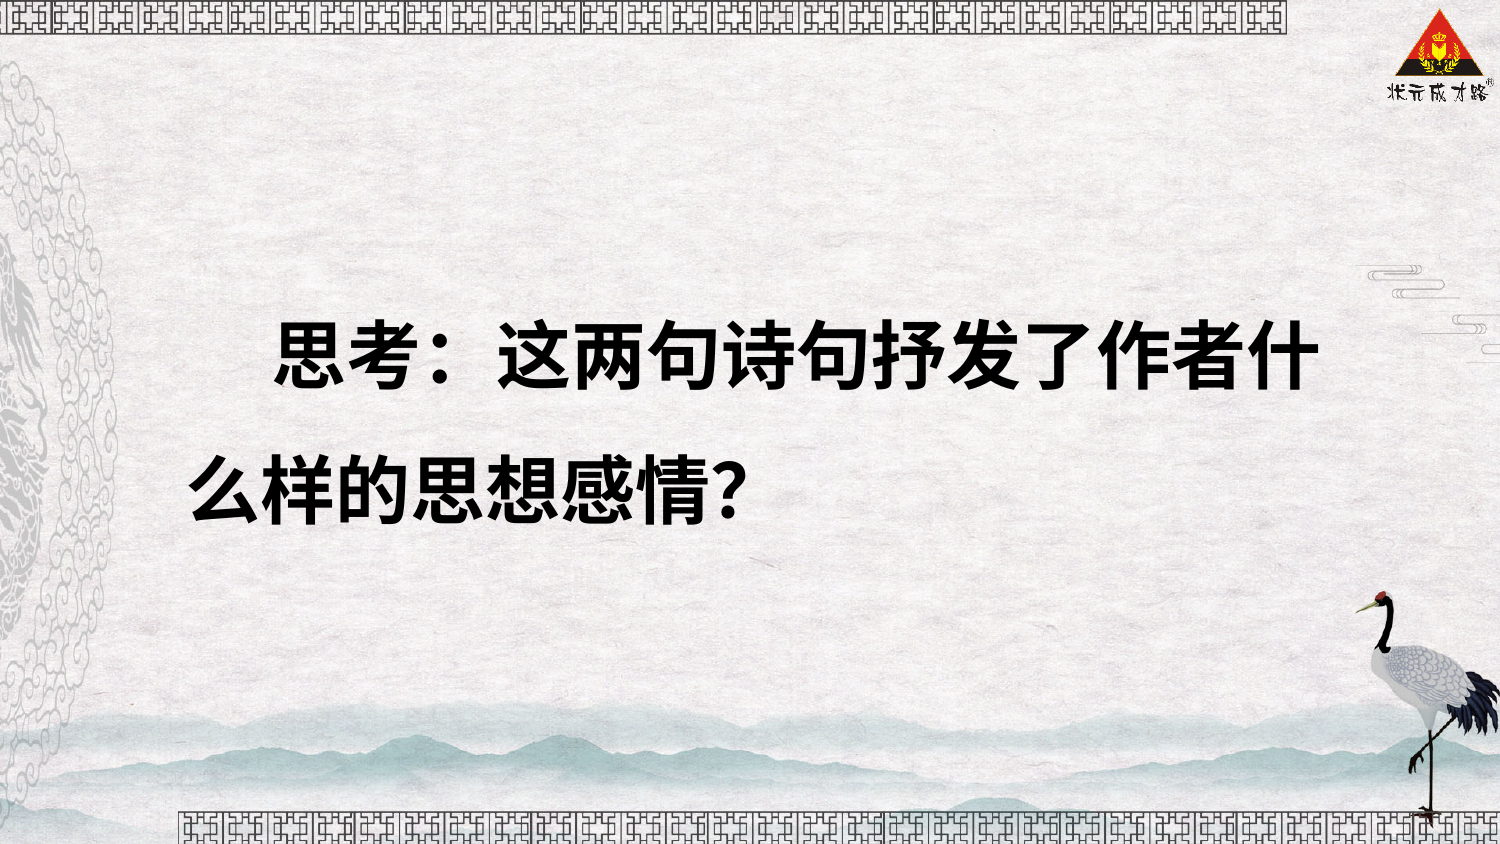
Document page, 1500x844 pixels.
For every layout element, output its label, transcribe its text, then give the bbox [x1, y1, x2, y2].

picture [0, 0, 1500, 844]
text_box 思考：这两句诗句抒发了作者什么样的思想感情？ [171, 256, 1341, 542]
